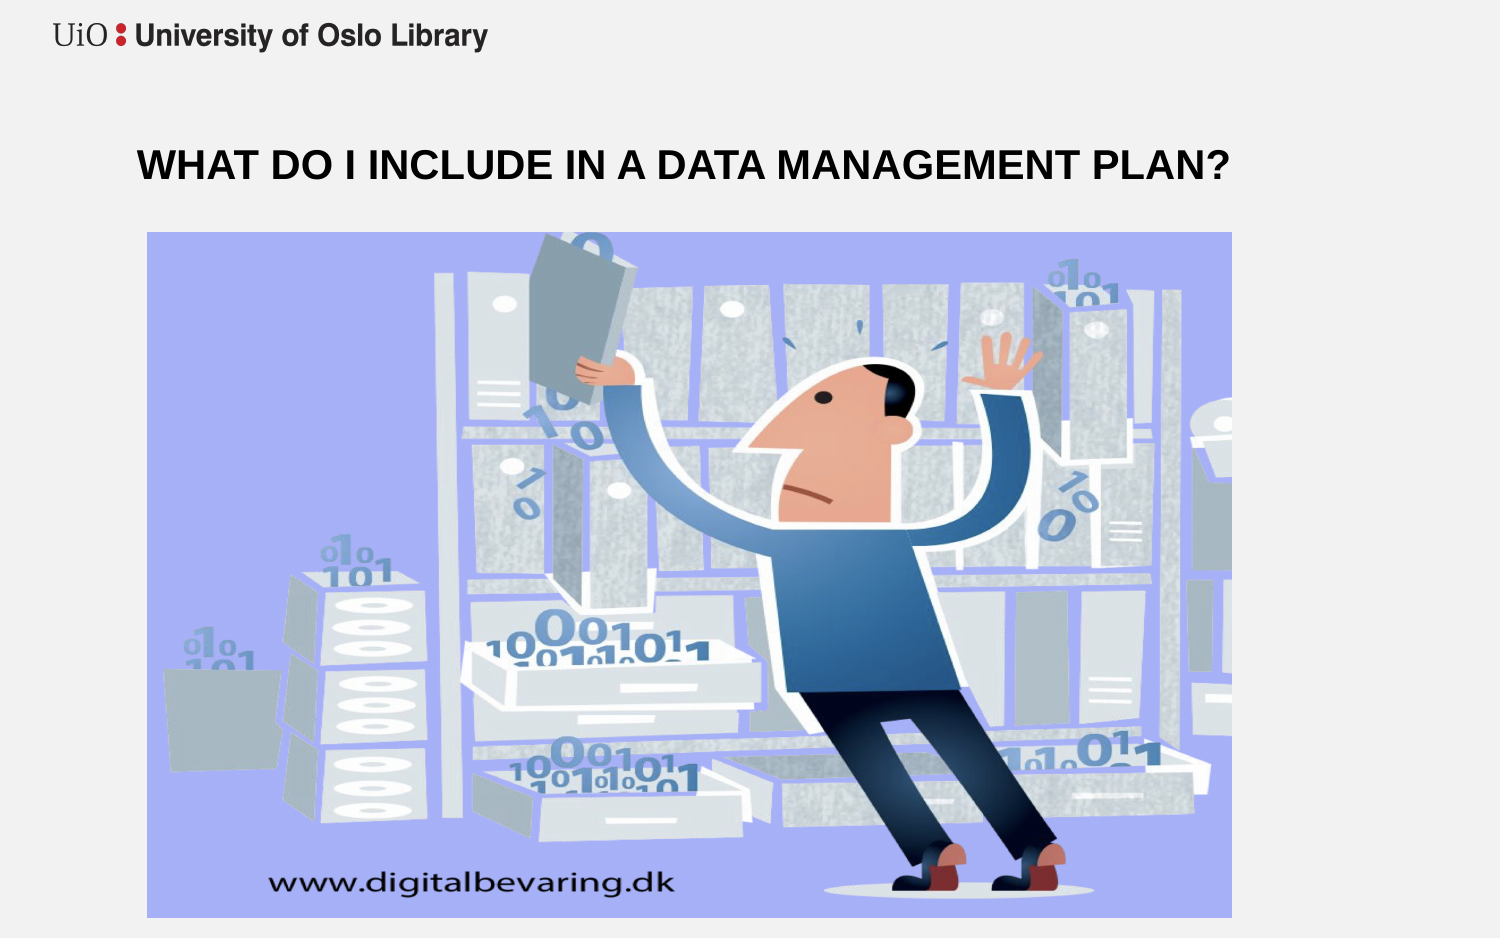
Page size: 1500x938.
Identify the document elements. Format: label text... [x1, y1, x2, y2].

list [147, 232, 1232, 918]
picture [53, 19, 488, 53]
title WHAT DO I INCLUDE IN A Data management plan? [125, 116, 1425, 273]
